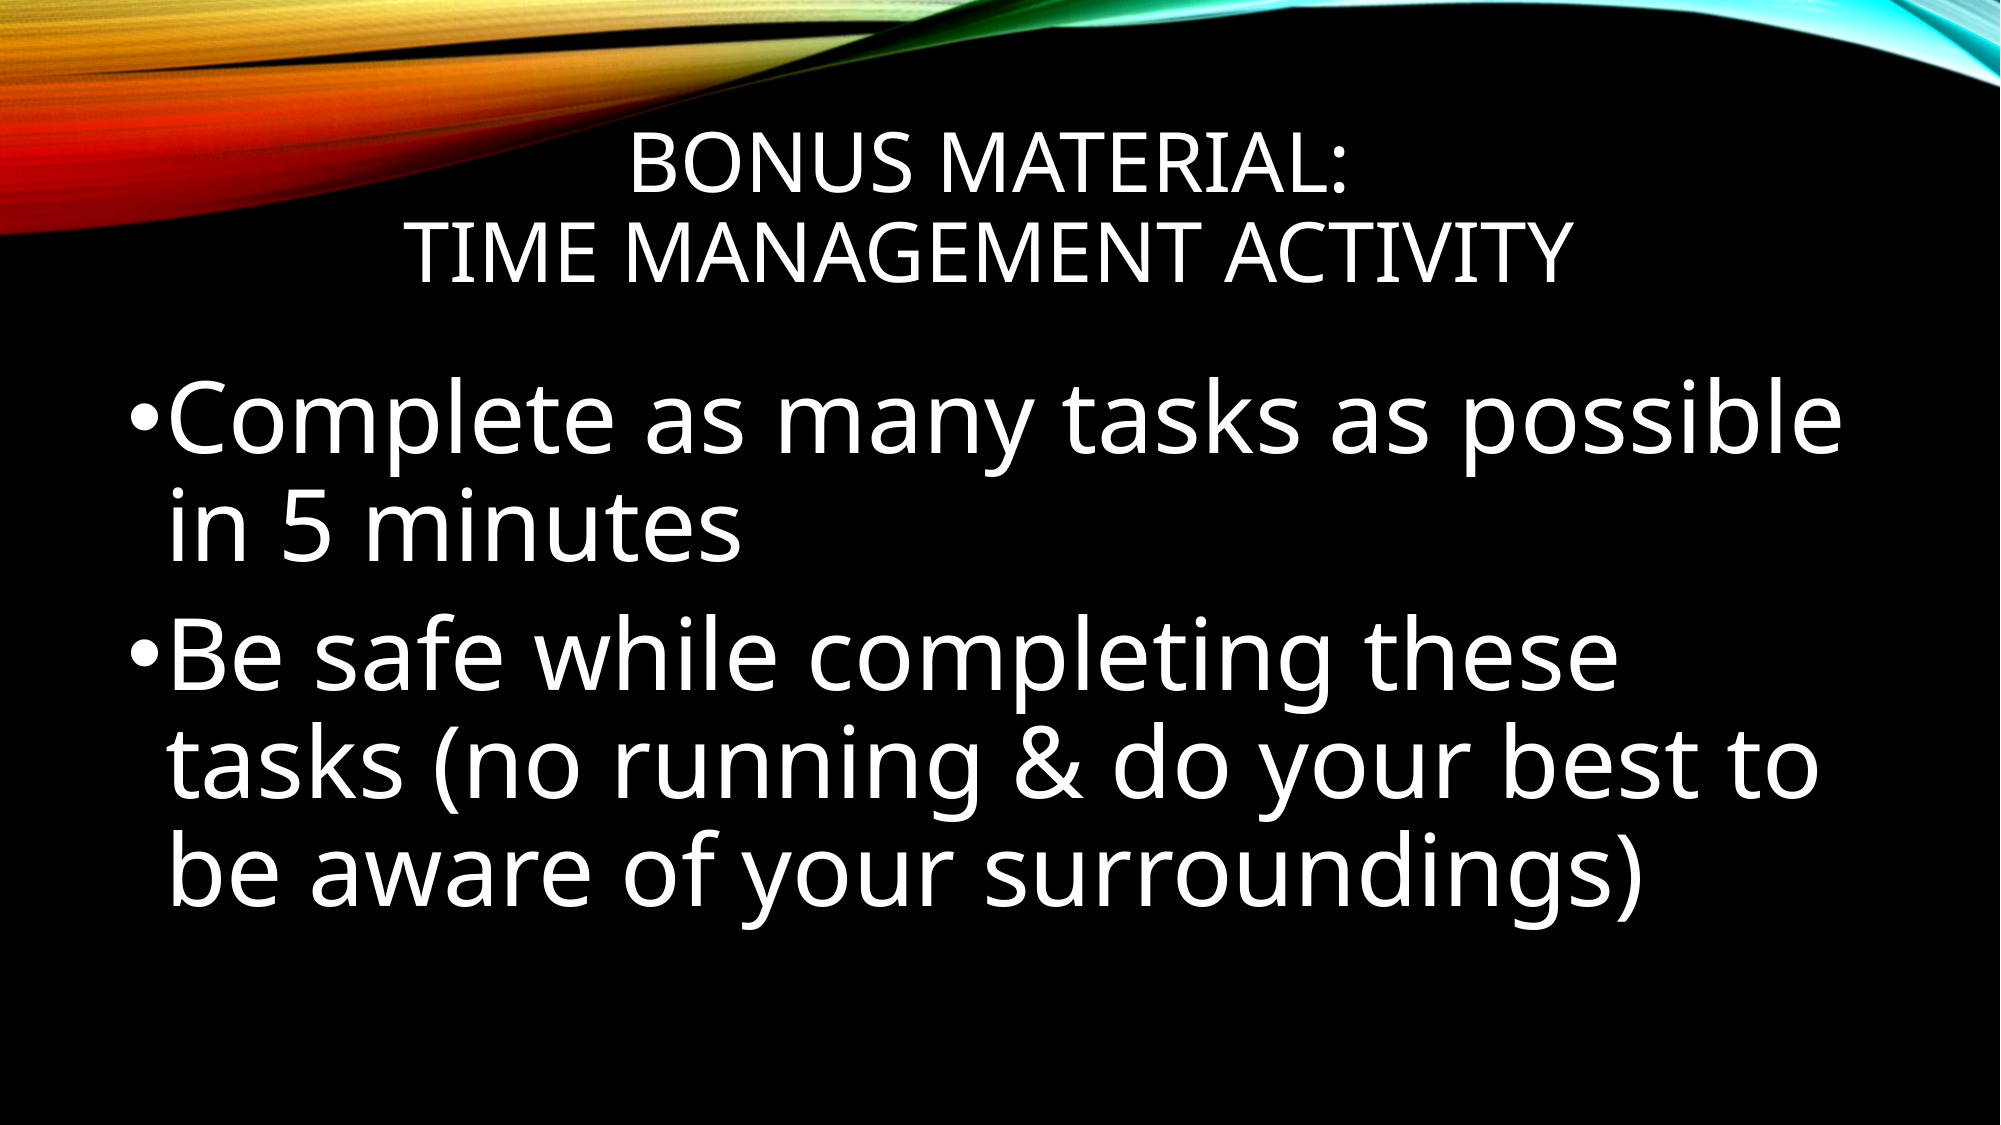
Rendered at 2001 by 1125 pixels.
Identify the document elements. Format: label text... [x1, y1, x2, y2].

title Bonus Material: Time Management Activity [293, 104, 1707, 317]
list Complete as many tasks as possible in 5 minutes Be safe while completing these tasks (no running & do your best to be aware of your surroundings) [112, 360, 1888, 1021]
picture [0, 0, 2000, 237]
